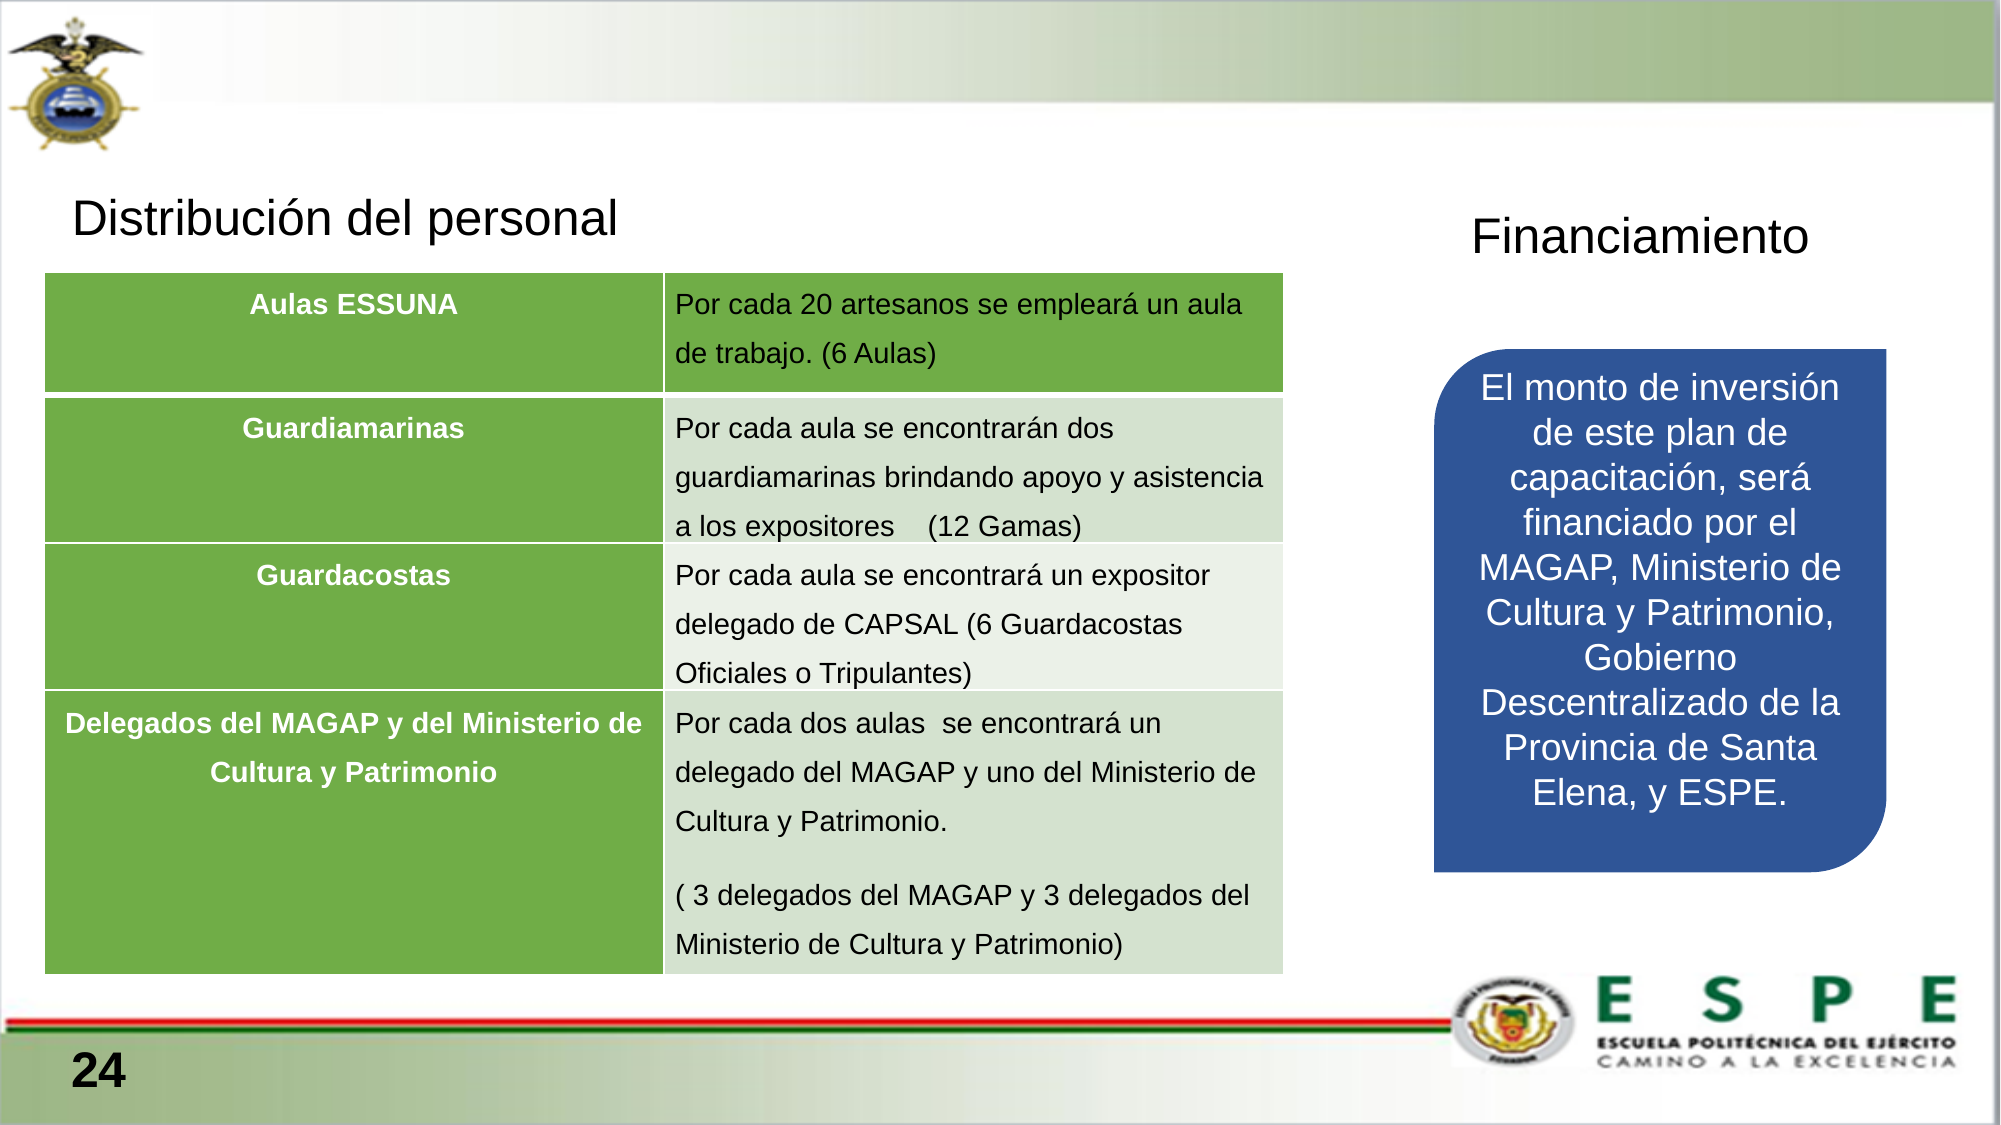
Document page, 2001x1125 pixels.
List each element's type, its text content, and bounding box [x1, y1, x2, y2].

text_box El monto de inversión de este plan de capacitación, será financiado por el MAGAP, Ministerio de Cultura y Patrimonio, Gobierno Descentralizado de la Provincia de Santa Elena, y ESPE. [1434, 349, 1887, 873]
table_header Por cada 20 artesanos se empleará un aula de trabajo. (6 Aulas) [665, 273, 1283, 392]
text_box Financiamiento [1456, 196, 1886, 271]
slide_number 24 [0, 1037, 450, 1098]
text_box Distribución del personal [57, 178, 841, 254]
table_cell Guardacostas [45, 544, 663, 689]
table_cell Por cada aula se encontrarán dos guardiamarinas brindando apoyo y asistencia a los expositores (12 Gamas) [665, 398, 1283, 542]
table_header Aulas ESSUNA [45, 273, 663, 392]
table_cell Por cada aula se encontrará un expositor delegado de CAPSAL (6 Guardacostas Oficiales o Tripulantes) [665, 544, 1283, 689]
table_cell Guardiamarinas [45, 398, 663, 542]
table_cell Delegados del MAGAP y del Ministerio de Cultura y Patrimonio [45, 691, 663, 974]
table_cell Por cada dos aulas se encontrará un delegado del MAGAP y uno del Ministerio de Cultura y Patrimonio. ( 3 delegados del MAGAP y 3 delegados del Ministerio de Cultura y Patrimonio) [665, 691, 1283, 974]
picture [0, 0, 2001, 1125]
